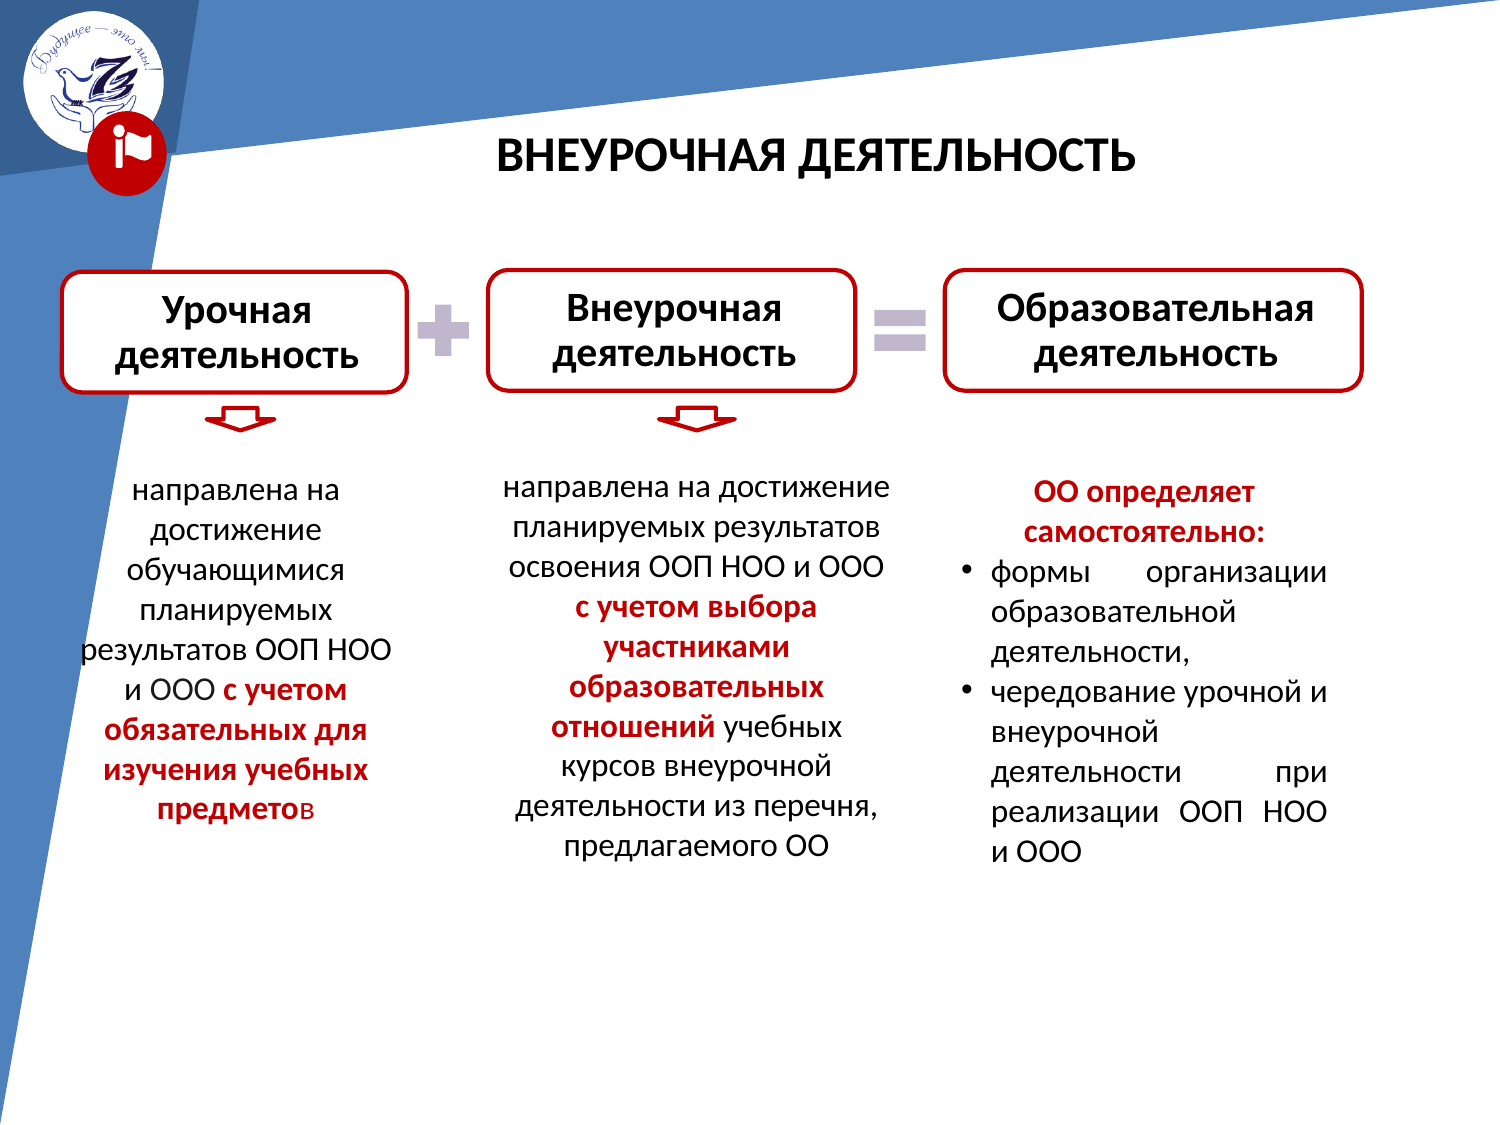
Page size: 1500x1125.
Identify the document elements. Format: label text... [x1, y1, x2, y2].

text_box направлена на достижение планируемых результатов освоения ООП НОО и ООО с учетом выбора участниками образовательных отношений учебных курсов внеурочной деятельности из перечня, предлагаемого ОО [464, 459, 928, 869]
text_box ОО определяет самостоятельно: формы организации образовательной деятельности, чередование урочной и внеурочной деятельности при реализации ООП НОО и ООО [924, 469, 1365, 869]
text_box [112, 124, 152, 169]
text_box [87, 111, 167, 197]
text_box [217, 425, 264, 433]
text_box ВНЕУРОЧНАЯ ДЕЯТЕЛЬНОСТЬ [300, 106, 1345, 200]
text_box [671, 425, 723, 433]
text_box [52, 244, 1363, 417]
text_box направлена на достижение обучающимися планируемых результатов ООП НОО и ООО с учетом обязательных для изучения учебных предметов [39, 474, 434, 820]
picture [23, 11, 164, 153]
